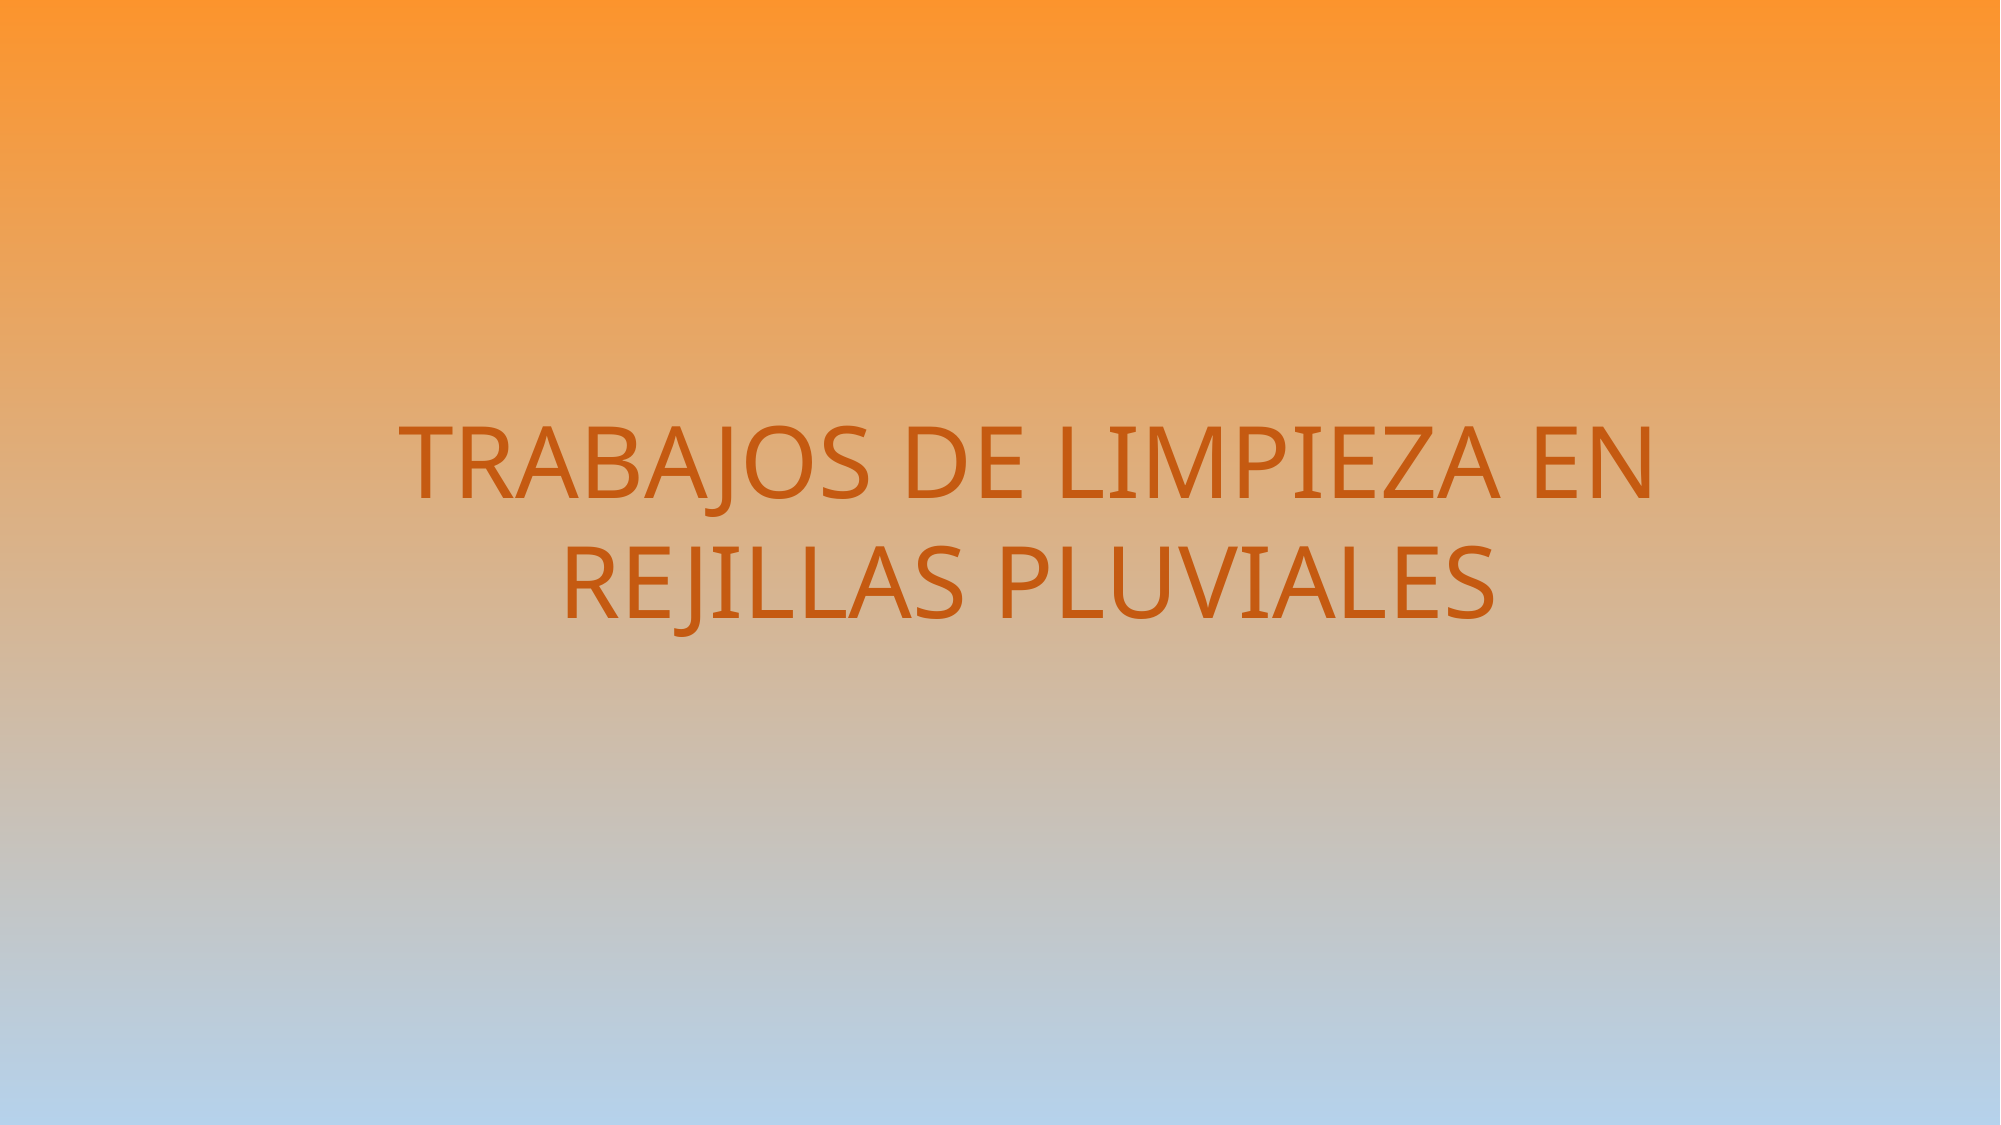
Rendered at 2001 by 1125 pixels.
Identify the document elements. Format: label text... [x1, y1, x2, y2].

text_box TRABAJOS DE LIMPIEZA EN REJILLAS PLUVIALES [293, 391, 1766, 646]
